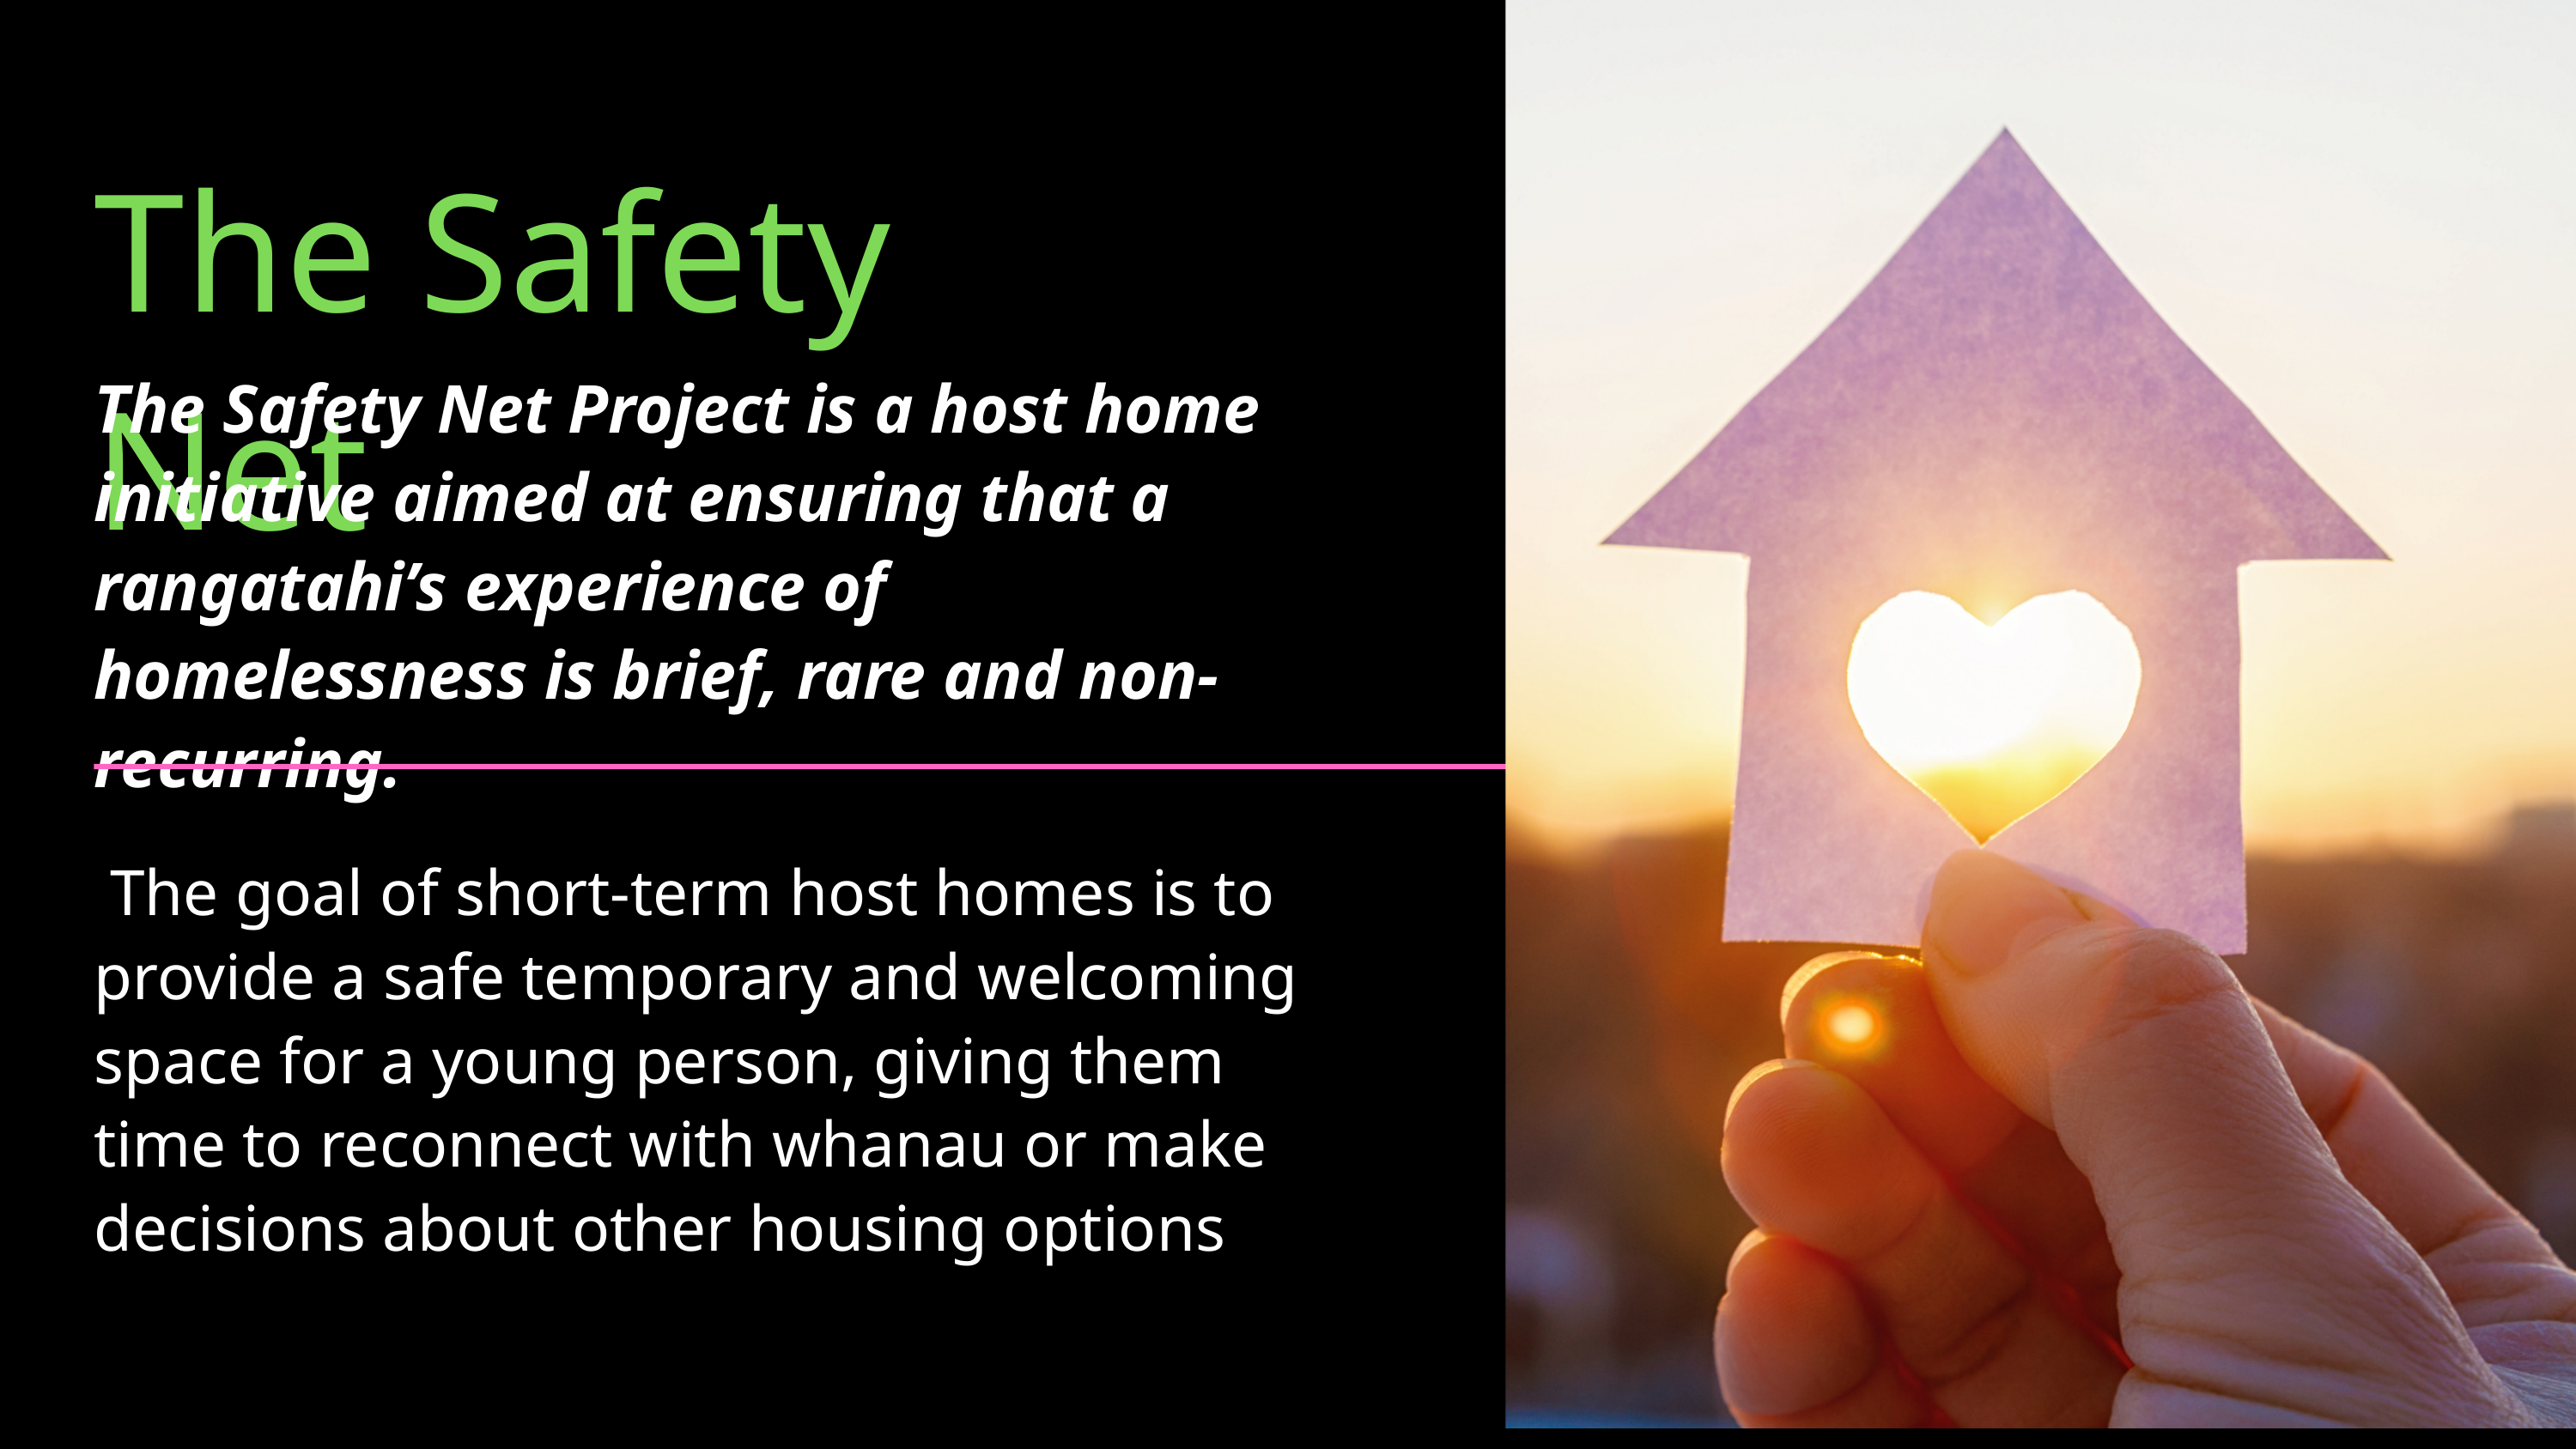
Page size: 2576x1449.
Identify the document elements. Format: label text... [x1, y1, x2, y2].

text_box [1505, 0, 2576, 1429]
text_box The Safety Net Project is a host home initiative aimed at ensuring that a rangatahi’s experience of homelessness is brief, rare and non-recurring. [94, 357, 1336, 802]
text_box The Safety Net [94, 125, 1012, 357]
text_box The goal of short-term host homes is to provide a safe temporary and welcoming space for a young person, giving them time to reconnect with whanau or make decisions about other housing options [94, 844, 1368, 1334]
